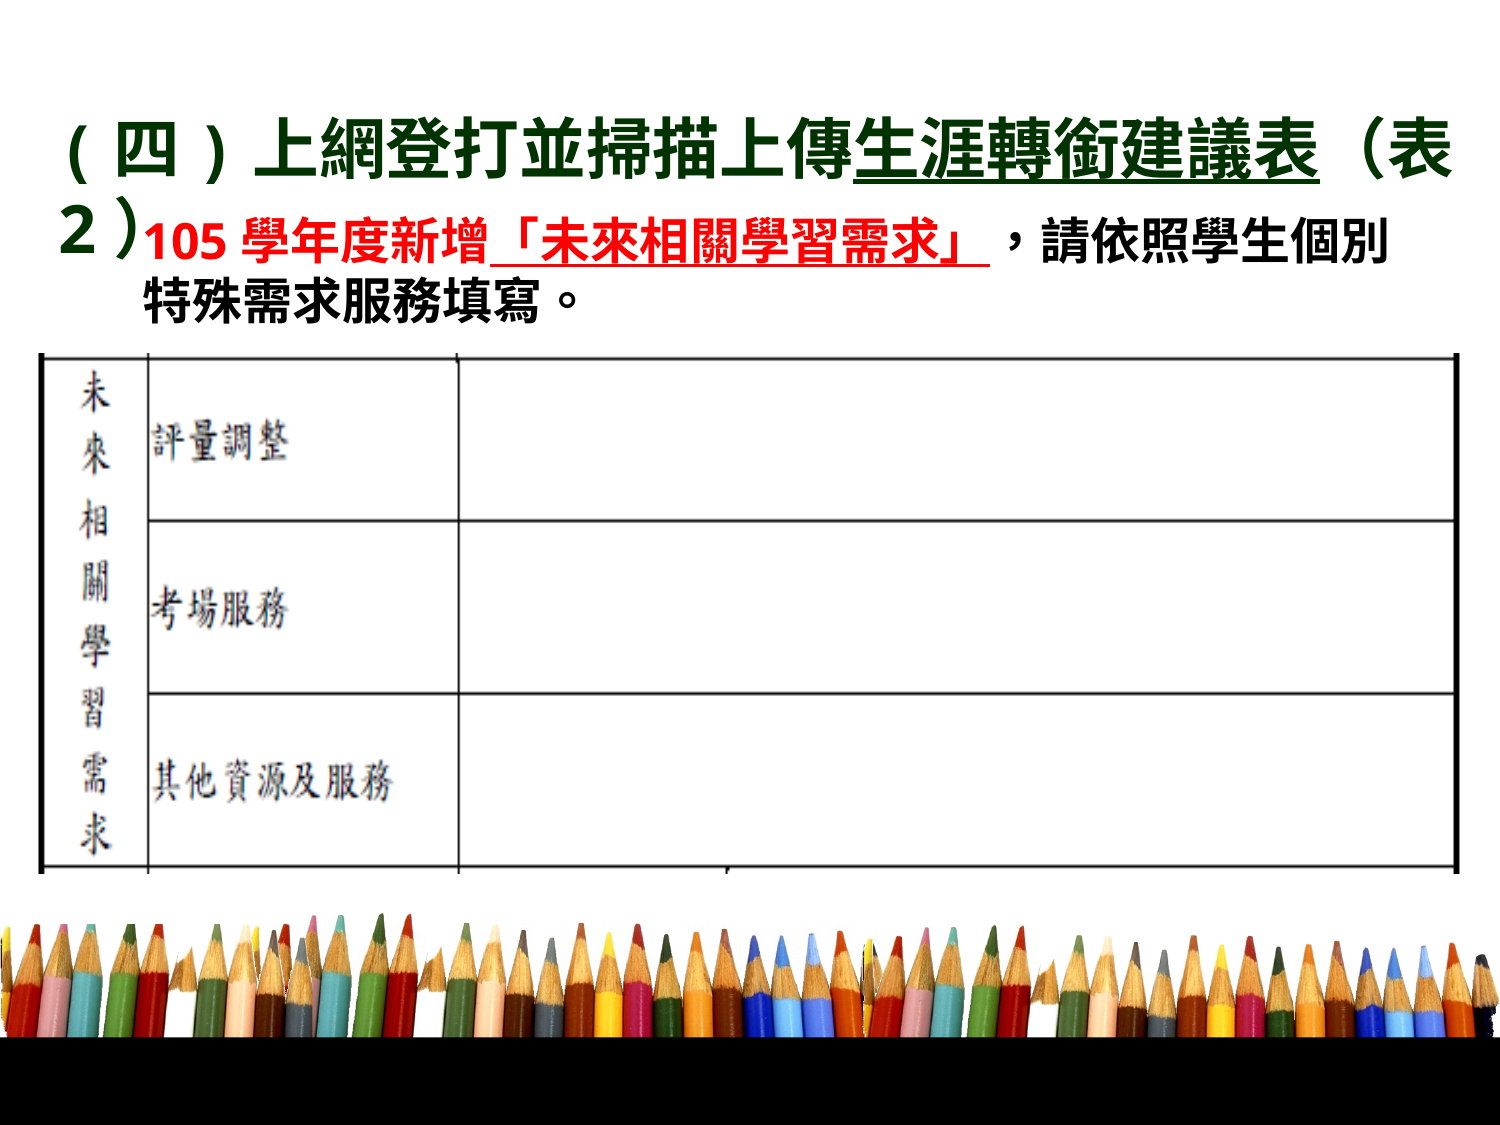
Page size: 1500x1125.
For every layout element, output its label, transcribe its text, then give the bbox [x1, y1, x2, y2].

text_box 105學年度新增「未來相關學習需求」，請依照學生個別特殊需求服務填寫。 [127, 202, 1416, 351]
text_box (四)上網登打並掃描上傳生涯轉銜建議表（表2） [43, 99, 1500, 288]
picture [0, 912, 1500, 1037]
picture [4, 353, 1490, 874]
